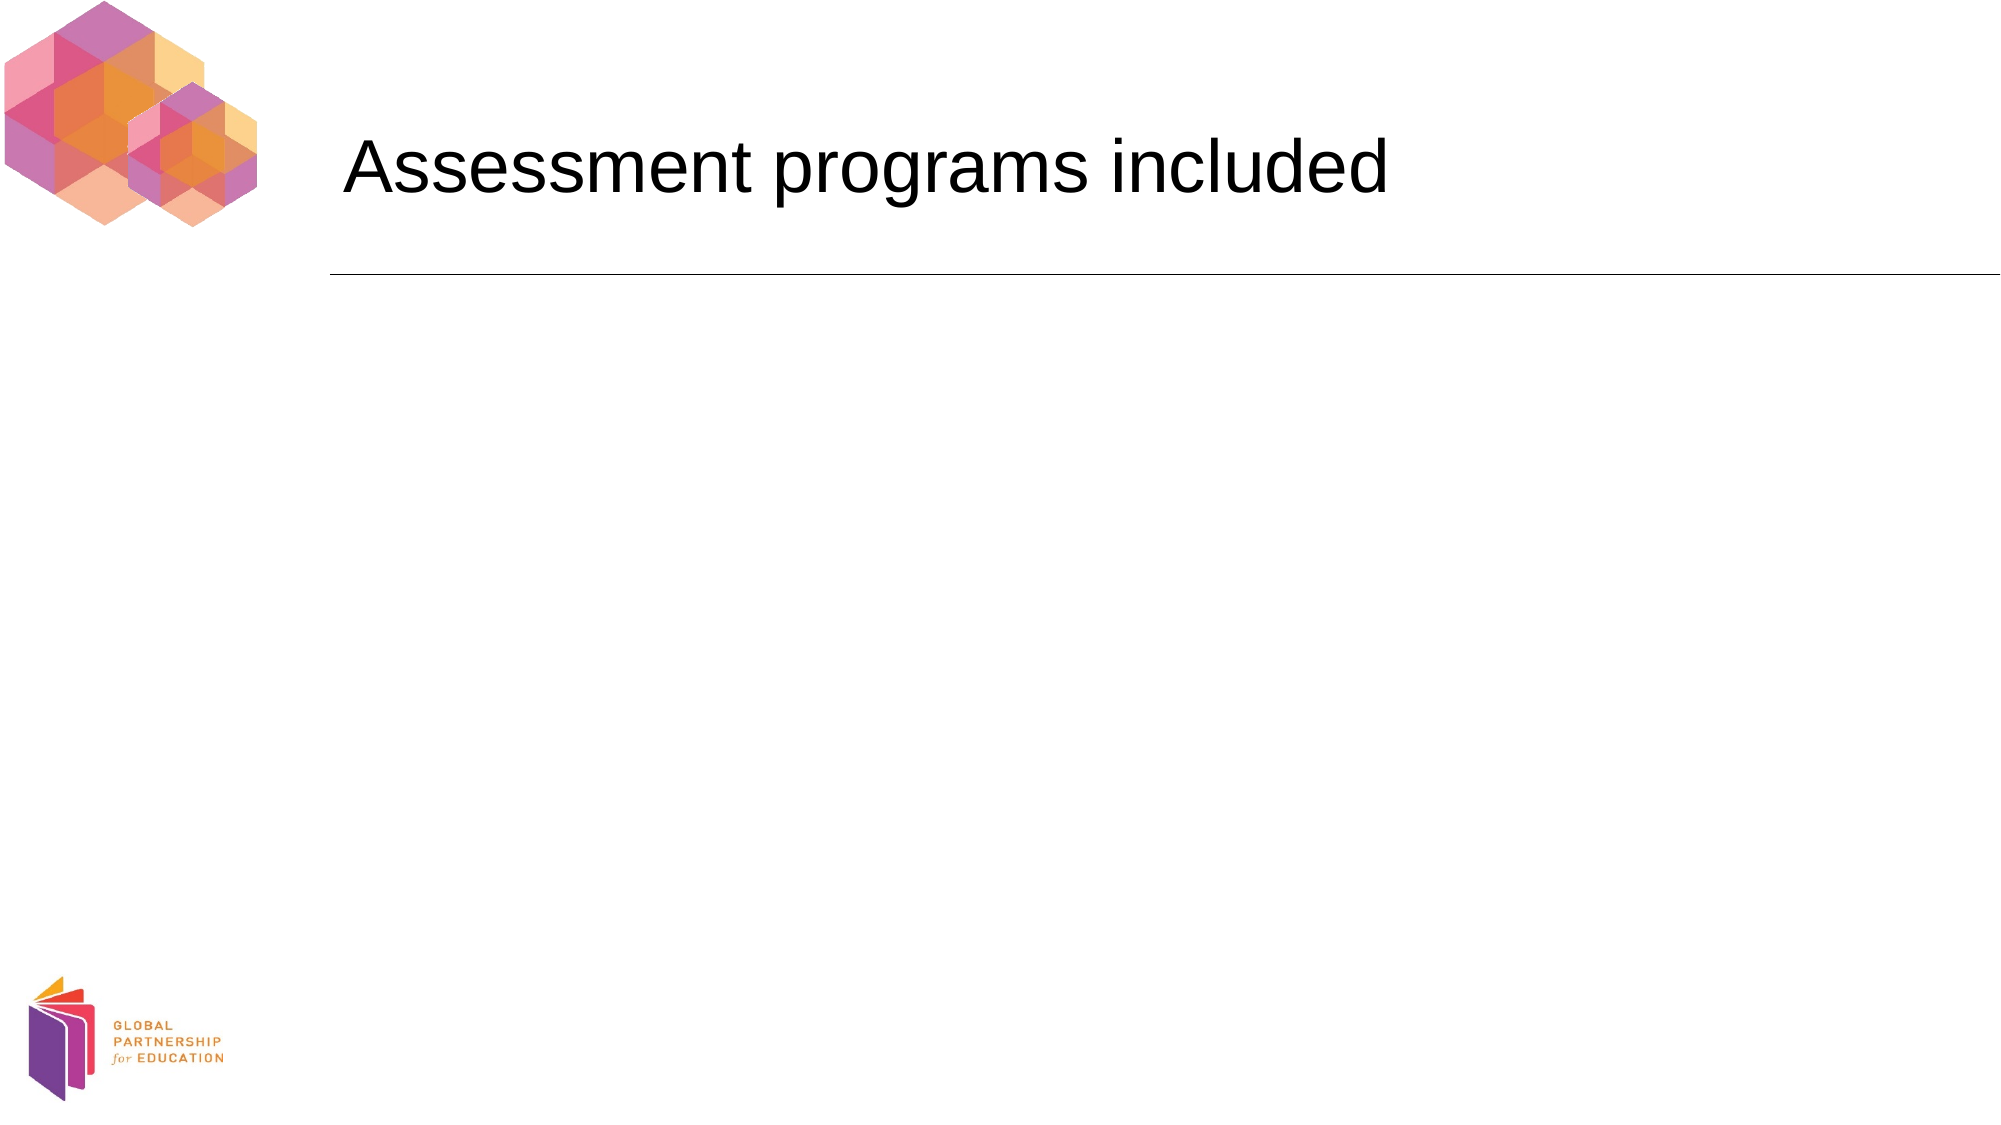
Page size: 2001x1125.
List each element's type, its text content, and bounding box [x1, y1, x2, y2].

picture [0, 0, 260, 230]
picture [26, 974, 223, 1103]
title Assessment programs included [328, 59, 1863, 278]
